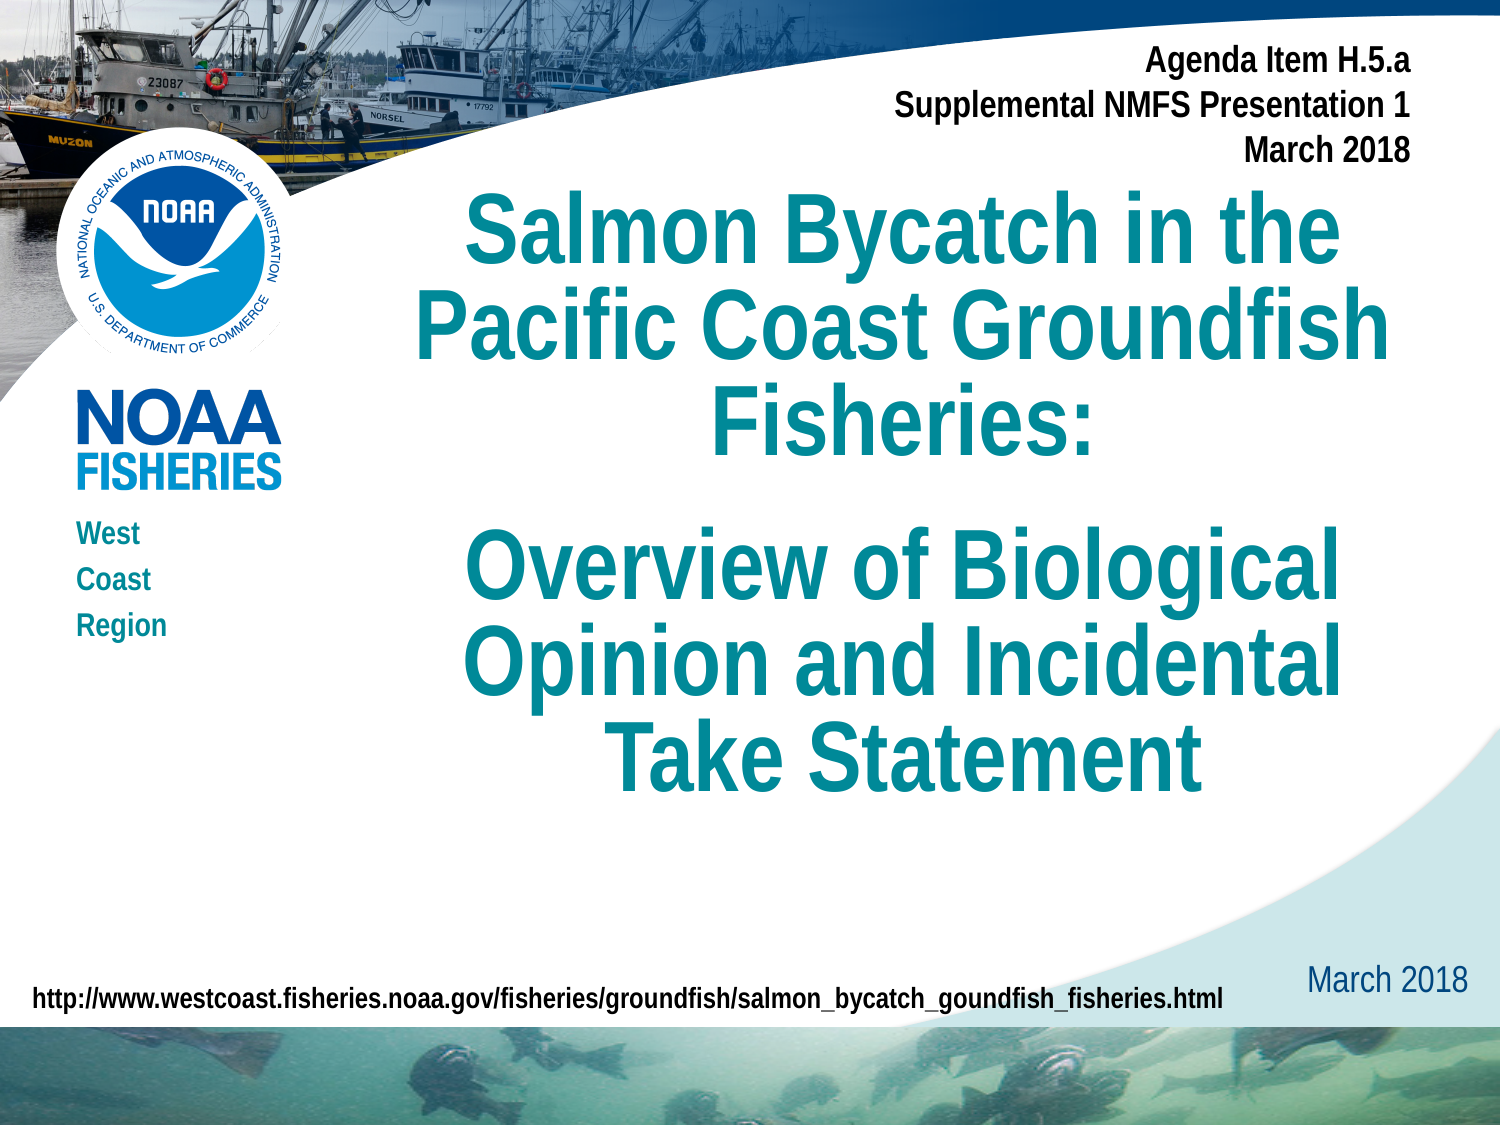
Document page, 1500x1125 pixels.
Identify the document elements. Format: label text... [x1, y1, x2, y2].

title Salmon Bycatch in the Pacific Coast Groundfish Fisheries: Overview of Biological Opinion and Incidental Take Statement [382, 179, 1426, 409]
list West Coast Region [76, 511, 289, 645]
picture [0, 0, 1500, 1125]
text_box http://www.westcoast.fisheries.noaa.gov/fisheries/groundfish/salmon_bycatch_goundfish_fisheries.html [17, 971, 1255, 1022]
text_box Agenda Item H.5.a Supplemental NMFS Presentation 1 March 2018 [866, 28, 1426, 178]
list March 2018 [1254, 947, 1484, 1019]
